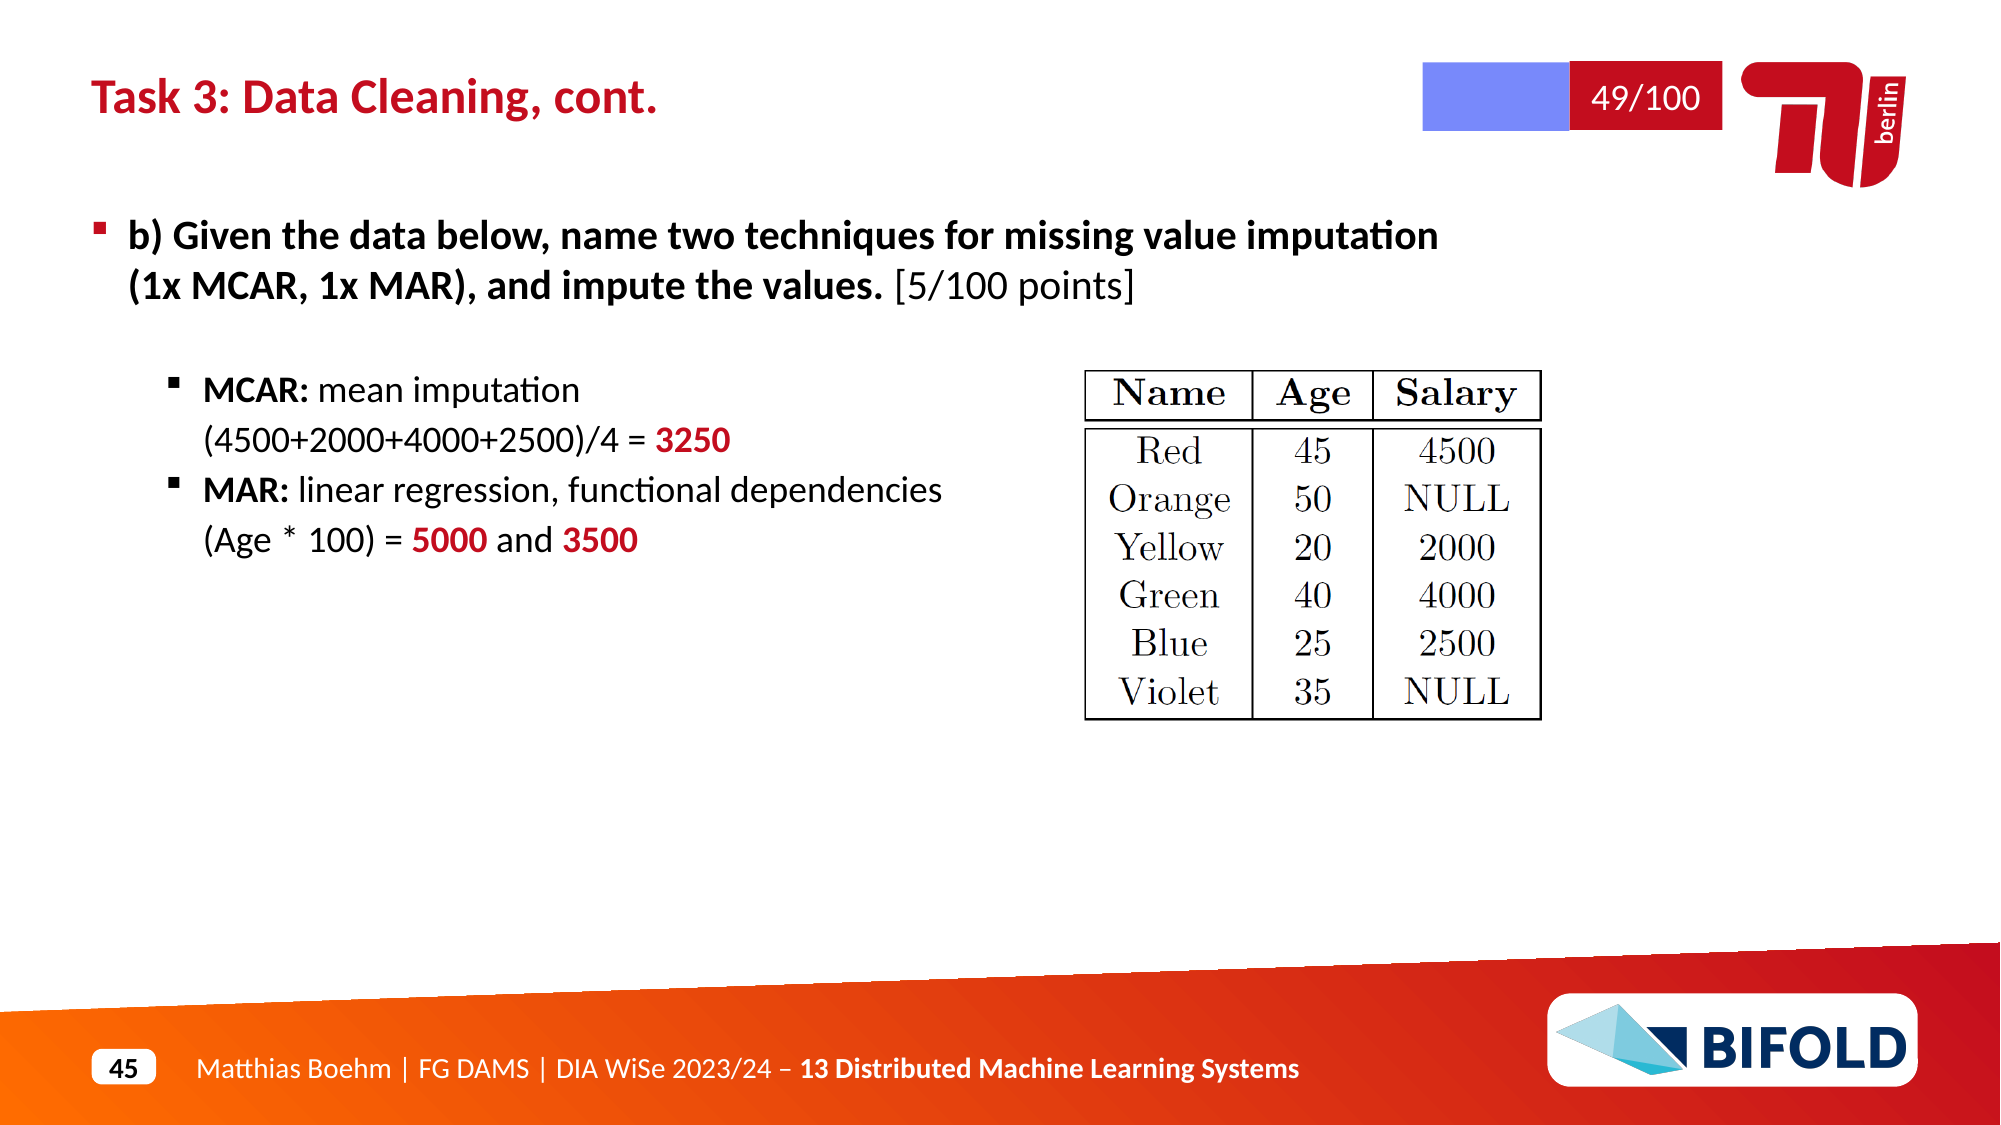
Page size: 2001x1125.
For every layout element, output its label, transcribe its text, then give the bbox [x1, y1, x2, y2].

list b) Given the data below, name two techniques for missing value imputation (1x MCAR, 1x MAR), and impute the values. [5/100 points] MCAR: mean imputation (4500+2000+4000+2500)/4 = 3250 MAR: linear regression, functional dependencies (Age * 100) = 5000 and 3500 [90, 208, 1908, 948]
picture [1556, 1004, 1906, 1075]
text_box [1422, 61, 1723, 132]
list Task 3: Data Cleaning, cont. [91, 65, 1455, 183]
picture [1080, 367, 1544, 724]
picture [1741, 62, 1906, 188]
